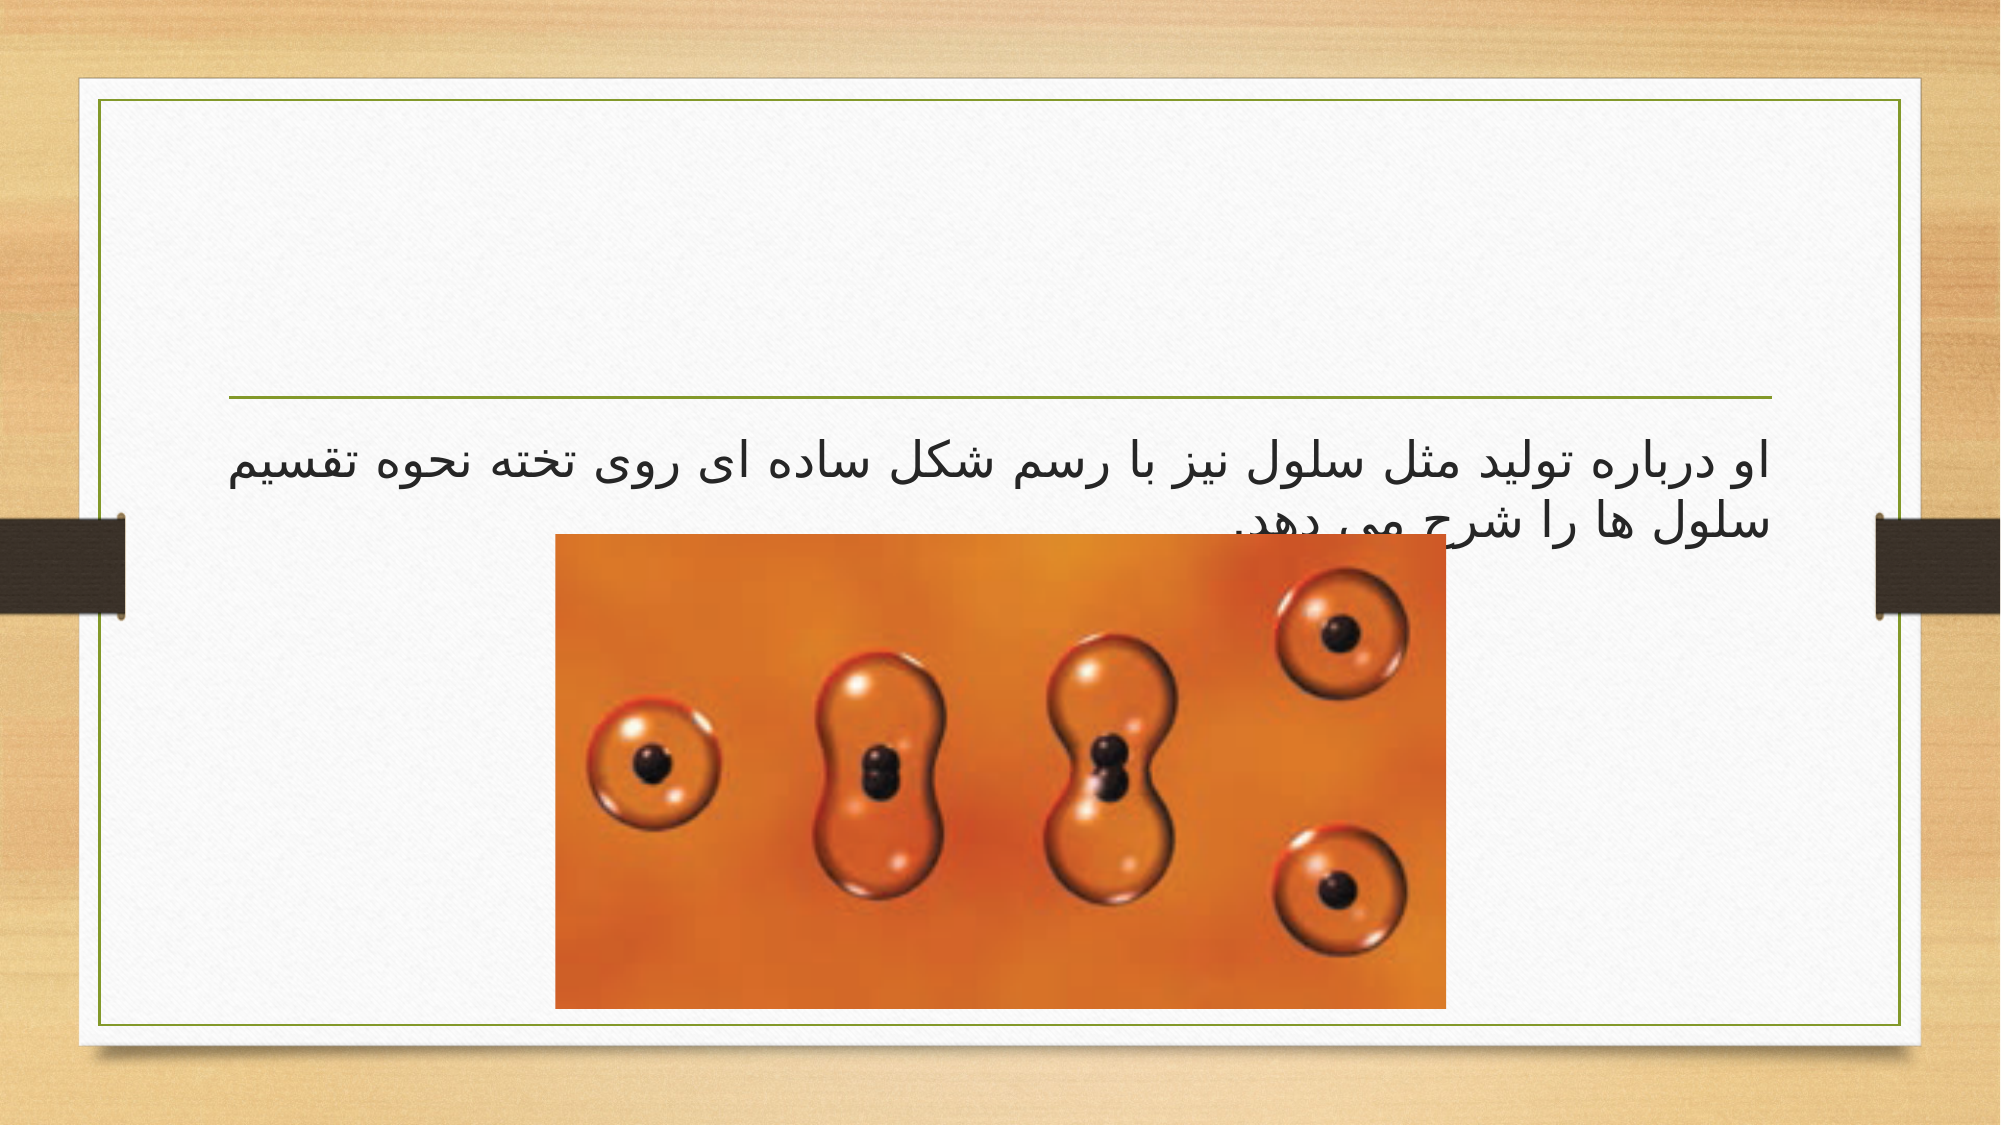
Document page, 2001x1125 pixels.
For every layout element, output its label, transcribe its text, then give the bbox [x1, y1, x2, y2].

list او درباره تولید مثل سلول نیز با رسم شکل ساده ای روی تخته نحوه تقسیم سلول ها را شرح می دهد. [212, 419, 1788, 964]
picture [0, 0, 2001, 1125]
